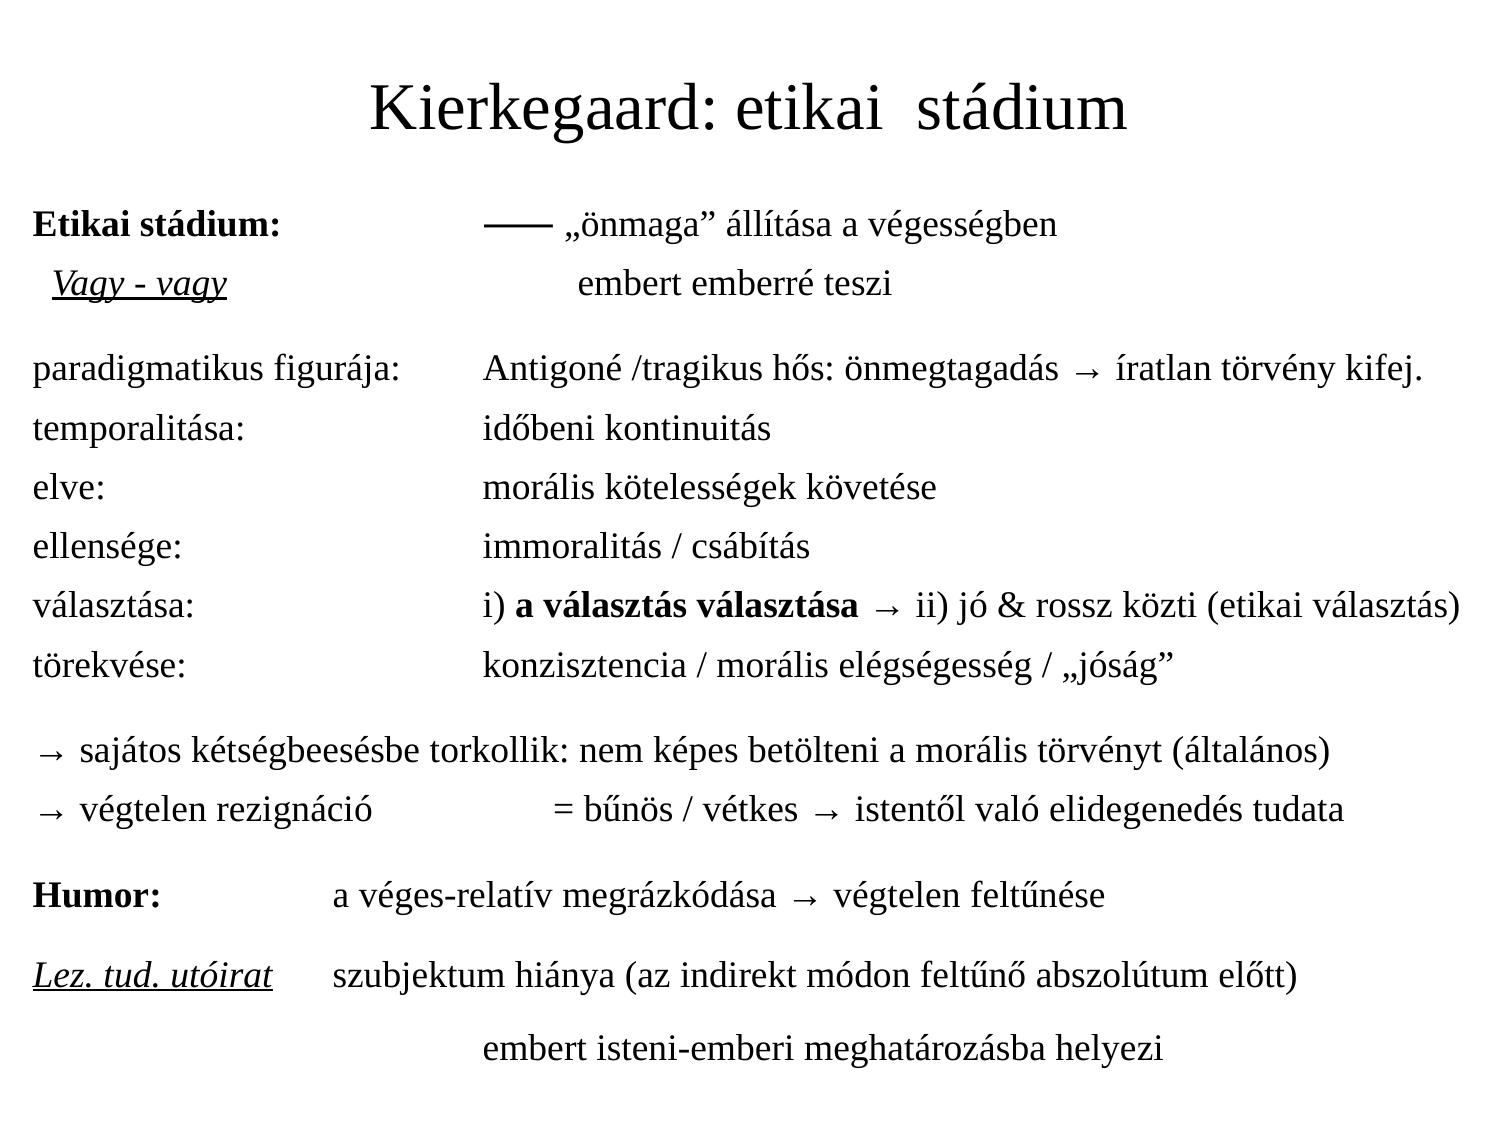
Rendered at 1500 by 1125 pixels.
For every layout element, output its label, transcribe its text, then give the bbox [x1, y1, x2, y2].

title Kierkegaard: etikai stádium [75, 45, 1425, 161]
list Etikai stádium: ⸺ „önmaga” állítása a végességben Vagy - vagy embert emberré teszi paradigmatikus figurája: Antigoné /tragikus hős: önmegtagadás → íratlan törvény kifej. temporalitása: időbeni kontinuitás elve: morális kötelességek követése ellensége: immoralitás / csábítás választása: i) a választás választása → ii) jó & rossz közti (etikai választás) törekvése: konzisztencia / morális elégségesség / „jóság” → sajátos kétségbeesésbe torkollik: nem képes betölteni a morális törvényt (általános) → végtelen rezignáció = bűnös / vétkes → istentől való elidegenedés tudata Humor: a véges-relatív megrázkódása → végtelen feltűnése Lez. tud. utóirat szubjektum hiánya (az indirekt módon feltűnő abszolútum előtt) embert isteni-emberi meghatározásba helyezi [17, 184, 1500, 1094]
